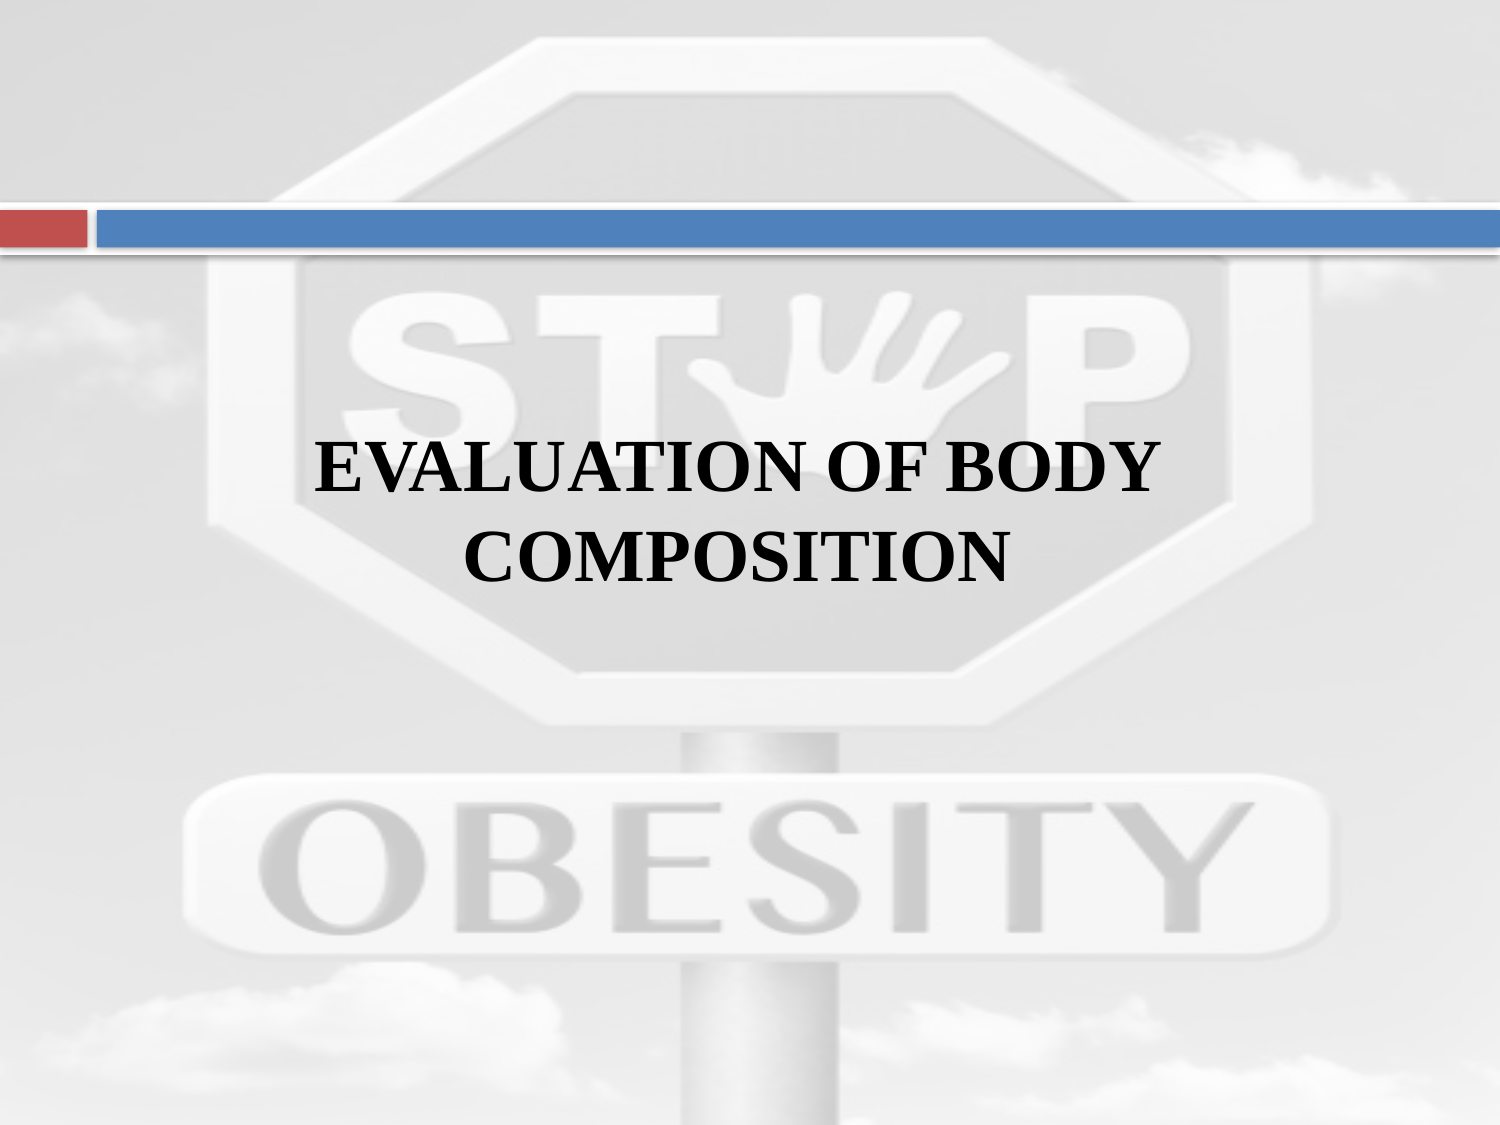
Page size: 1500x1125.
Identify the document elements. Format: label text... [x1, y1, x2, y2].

title EVALUATION OF BODY COMPOSITION [62, 412, 1413, 600]
